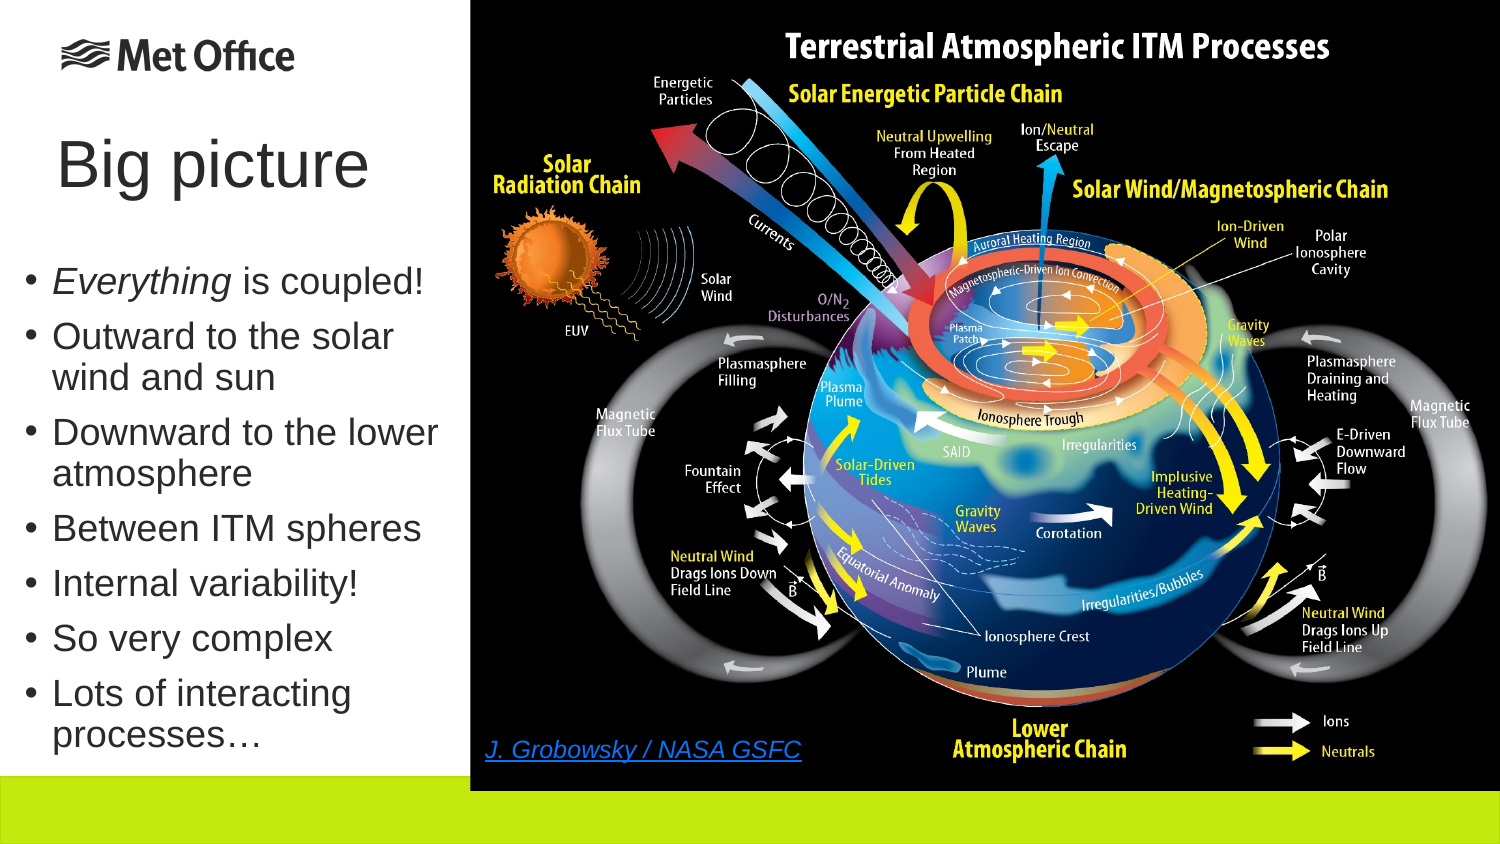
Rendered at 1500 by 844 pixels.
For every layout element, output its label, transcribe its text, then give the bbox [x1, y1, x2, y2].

list Everything is coupled! Outward to the solar wind and sun Downward to the lower atmosphere Between ITM spheres Internal variability! So very complex Lots of interacting processes… [9, 253, 461, 773]
title Big picture [41, 114, 470, 210]
picture [30, 8, 326, 102]
picture [470, 0, 1500, 792]
